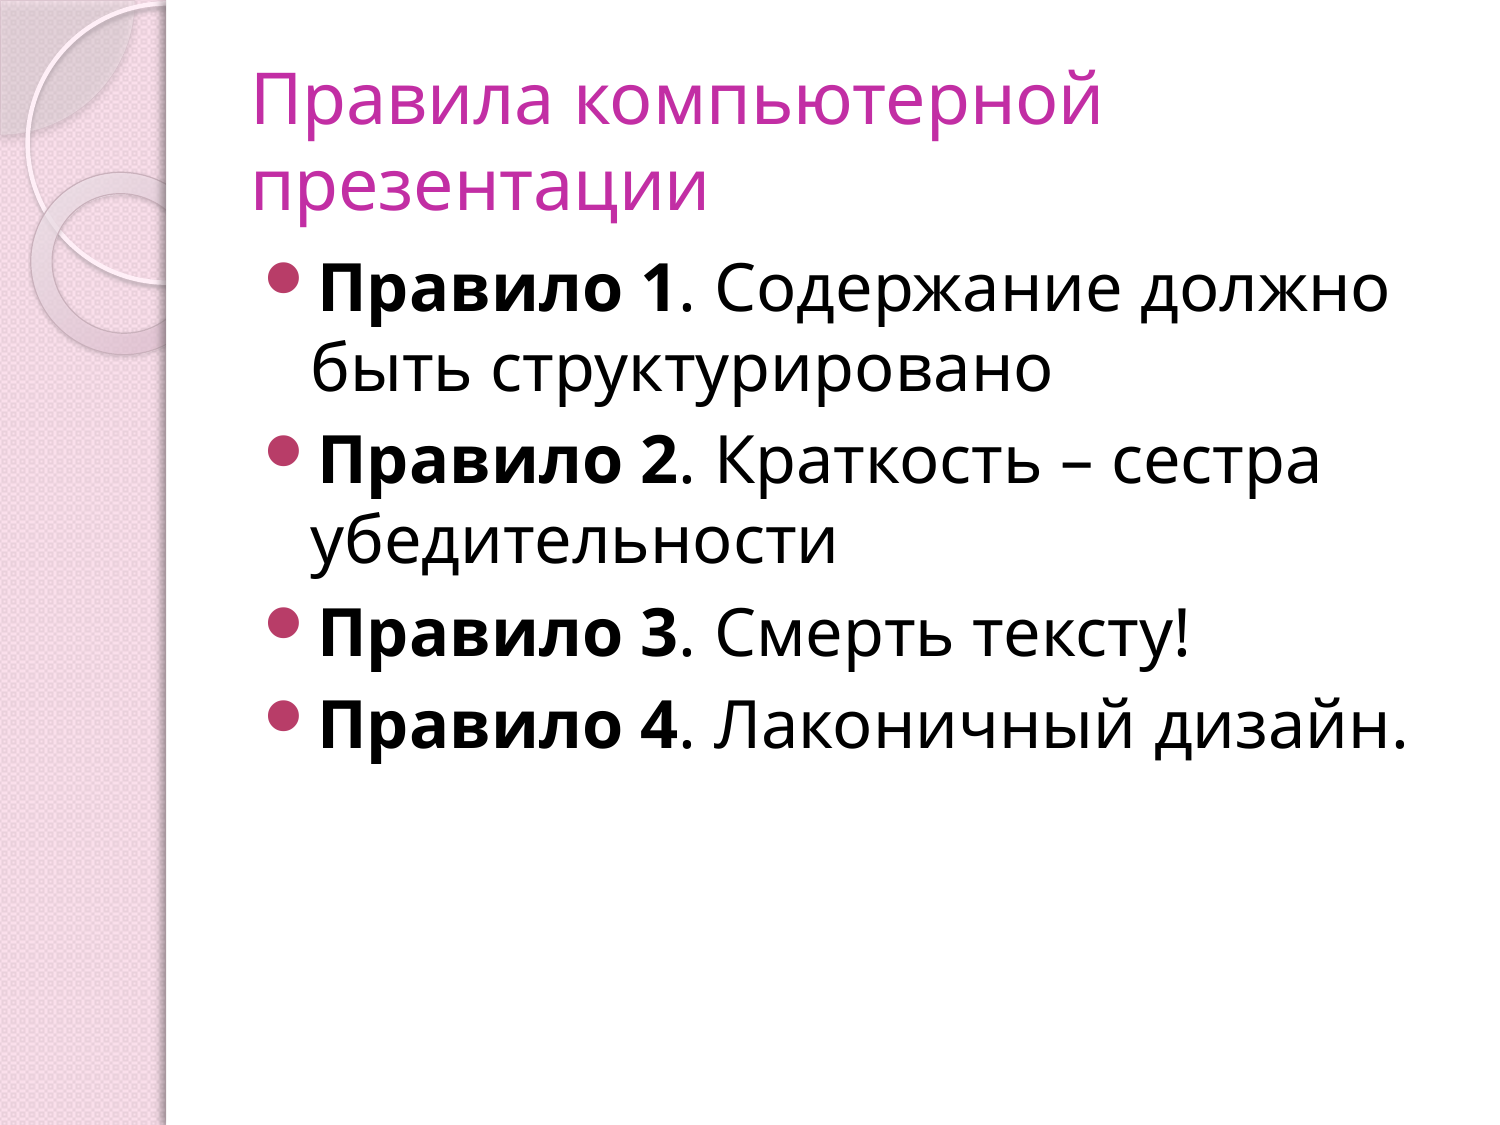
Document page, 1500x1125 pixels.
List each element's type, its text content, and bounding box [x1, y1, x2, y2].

list Правило 1. Содержание должно быть структурировано Правило 2. Краткость – сестра убедительности Правило 3. Смерть тексту! Правило 4. Лаконичный дизайн. [235, 237, 1466, 1025]
title Правила компьютерной презентации [235, 45, 1466, 233]
